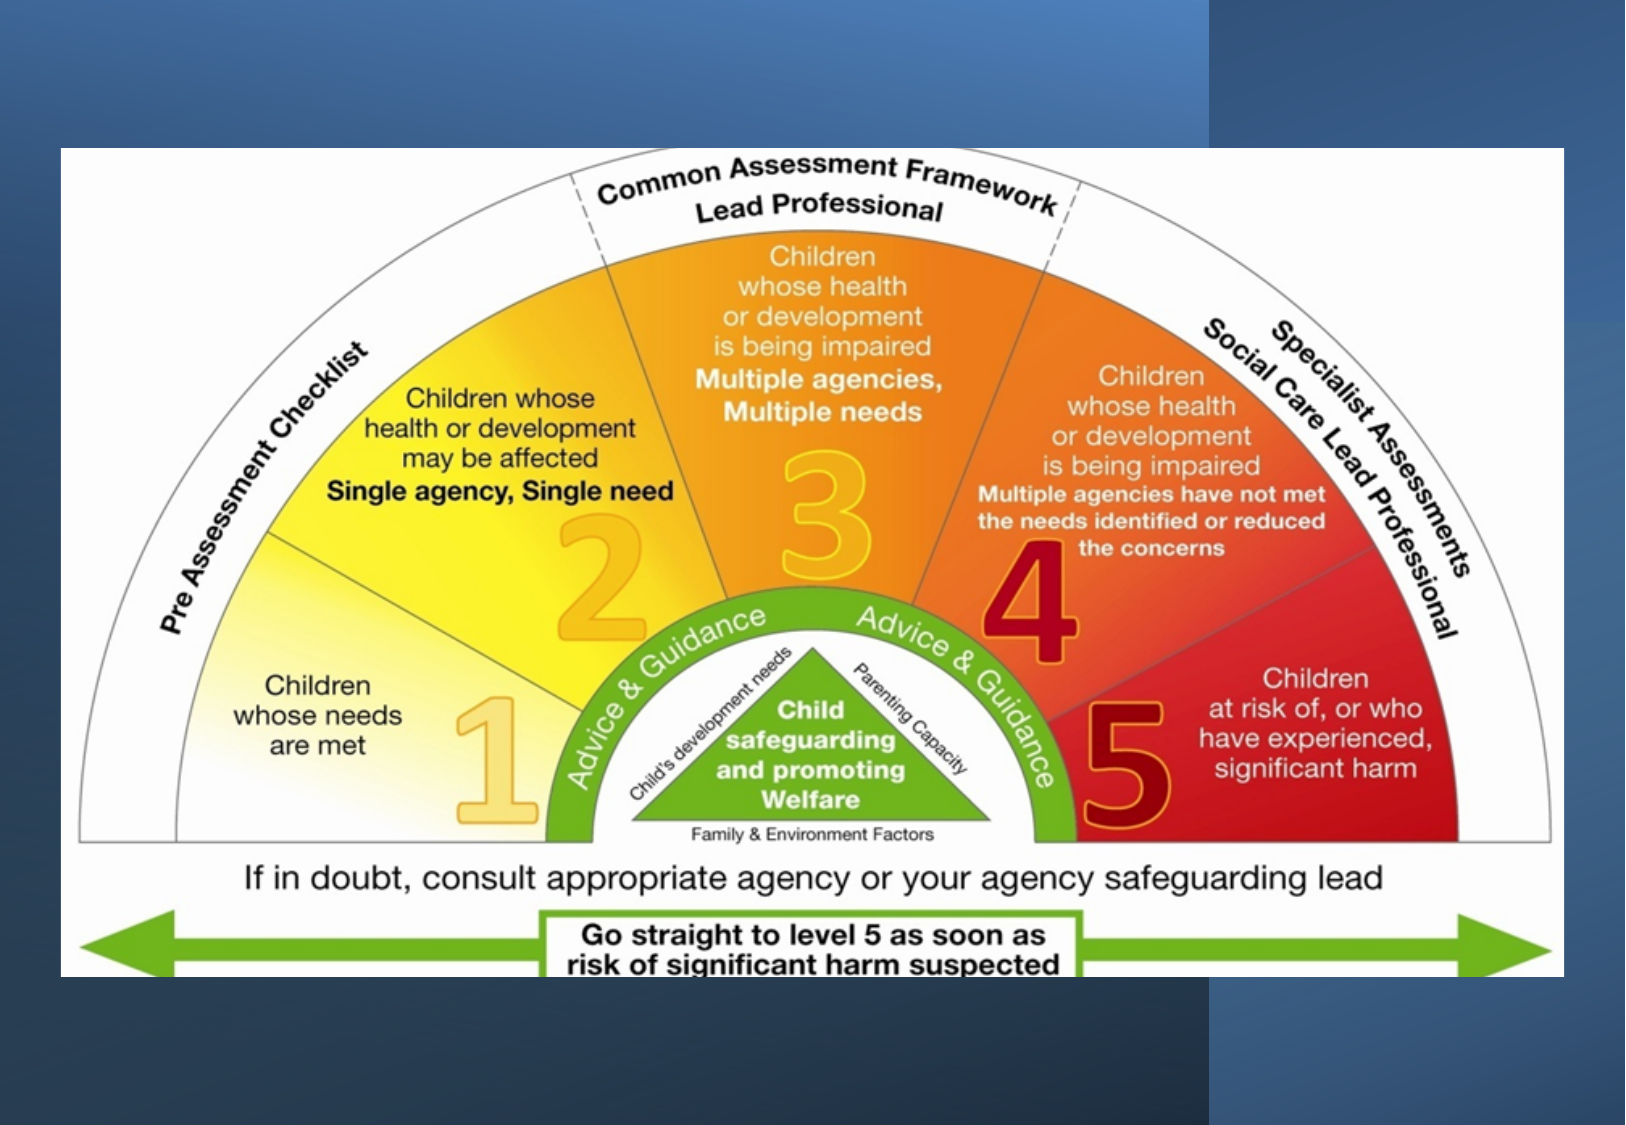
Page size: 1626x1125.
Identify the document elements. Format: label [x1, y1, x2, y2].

picture [60, 148, 1565, 977]
text_box [0, 320, 1625, 1125]
text_box [0, 0, 1211, 320]
text_box [1211, 0, 1625, 320]
